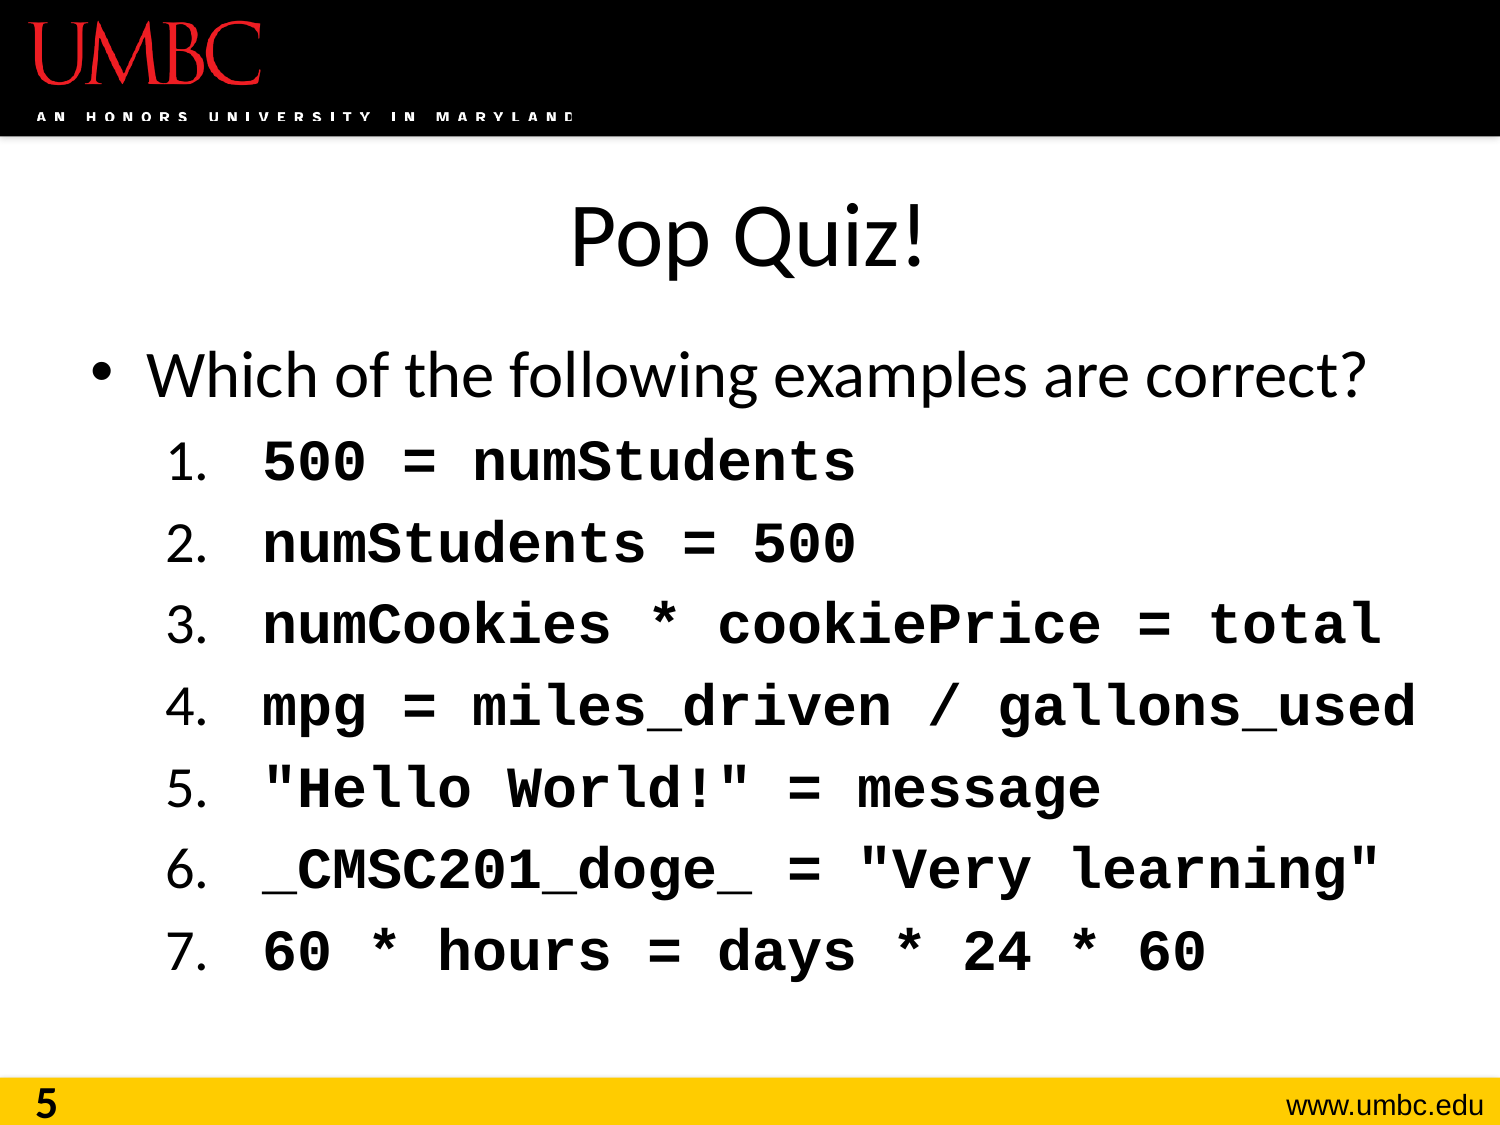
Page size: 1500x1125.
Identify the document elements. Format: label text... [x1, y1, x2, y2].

list Which of the following examples are correct? 500 = numStudents numStudents = 500 numCookies * cookiePrice = total mpg = miles_driven / gallons_used "Hello World!" = message _CMSC201_doge_ = "Very learning" 60 * hours = days * 24 * 60 [75, 323, 1455, 1005]
slide_number 5 [0, 1065, 94, 1125]
title Pop Quiz! [75, 136, 1425, 323]
